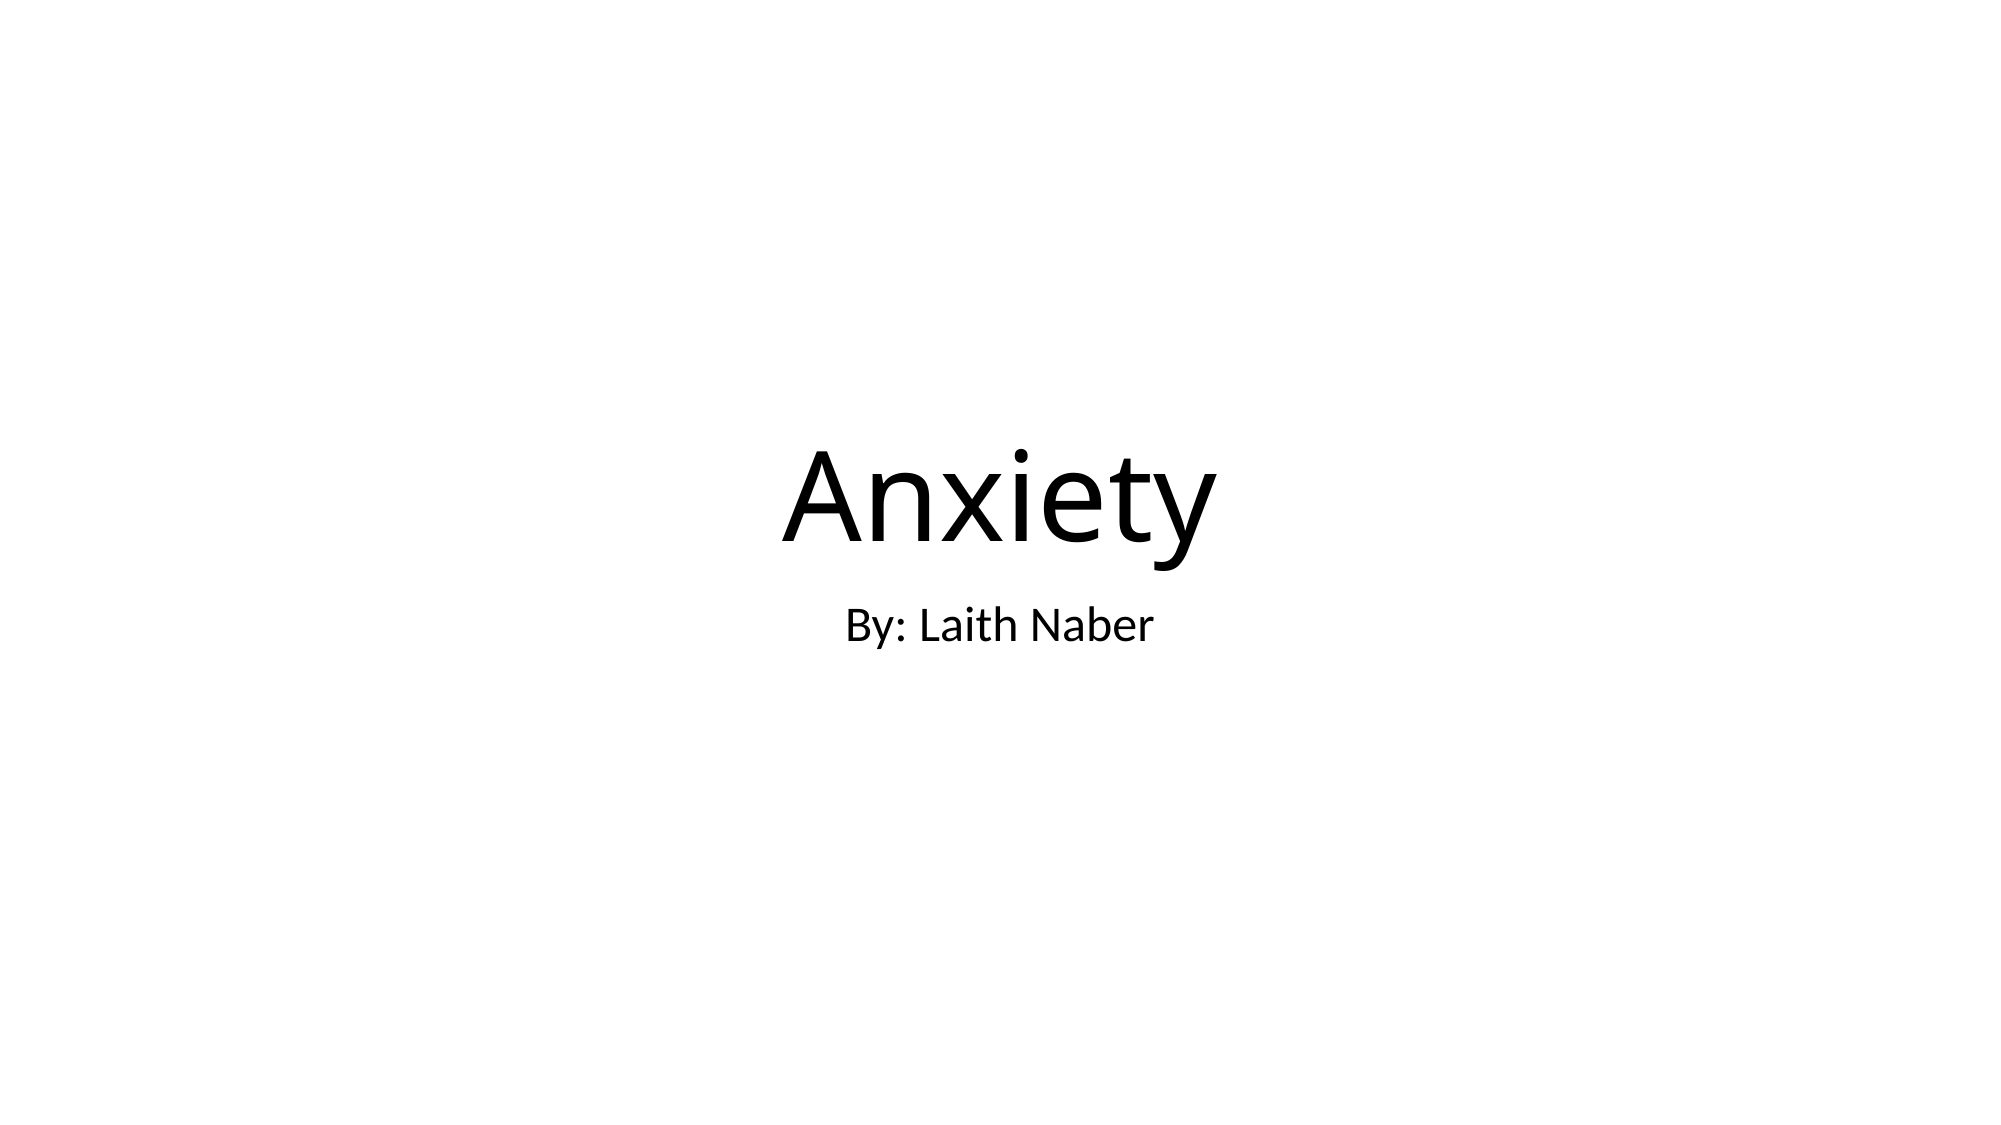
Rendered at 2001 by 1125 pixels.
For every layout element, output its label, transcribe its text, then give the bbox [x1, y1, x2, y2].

subtitle By: Laith Naber [249, 590, 1750, 863]
title Anxiety [249, 184, 1750, 576]
